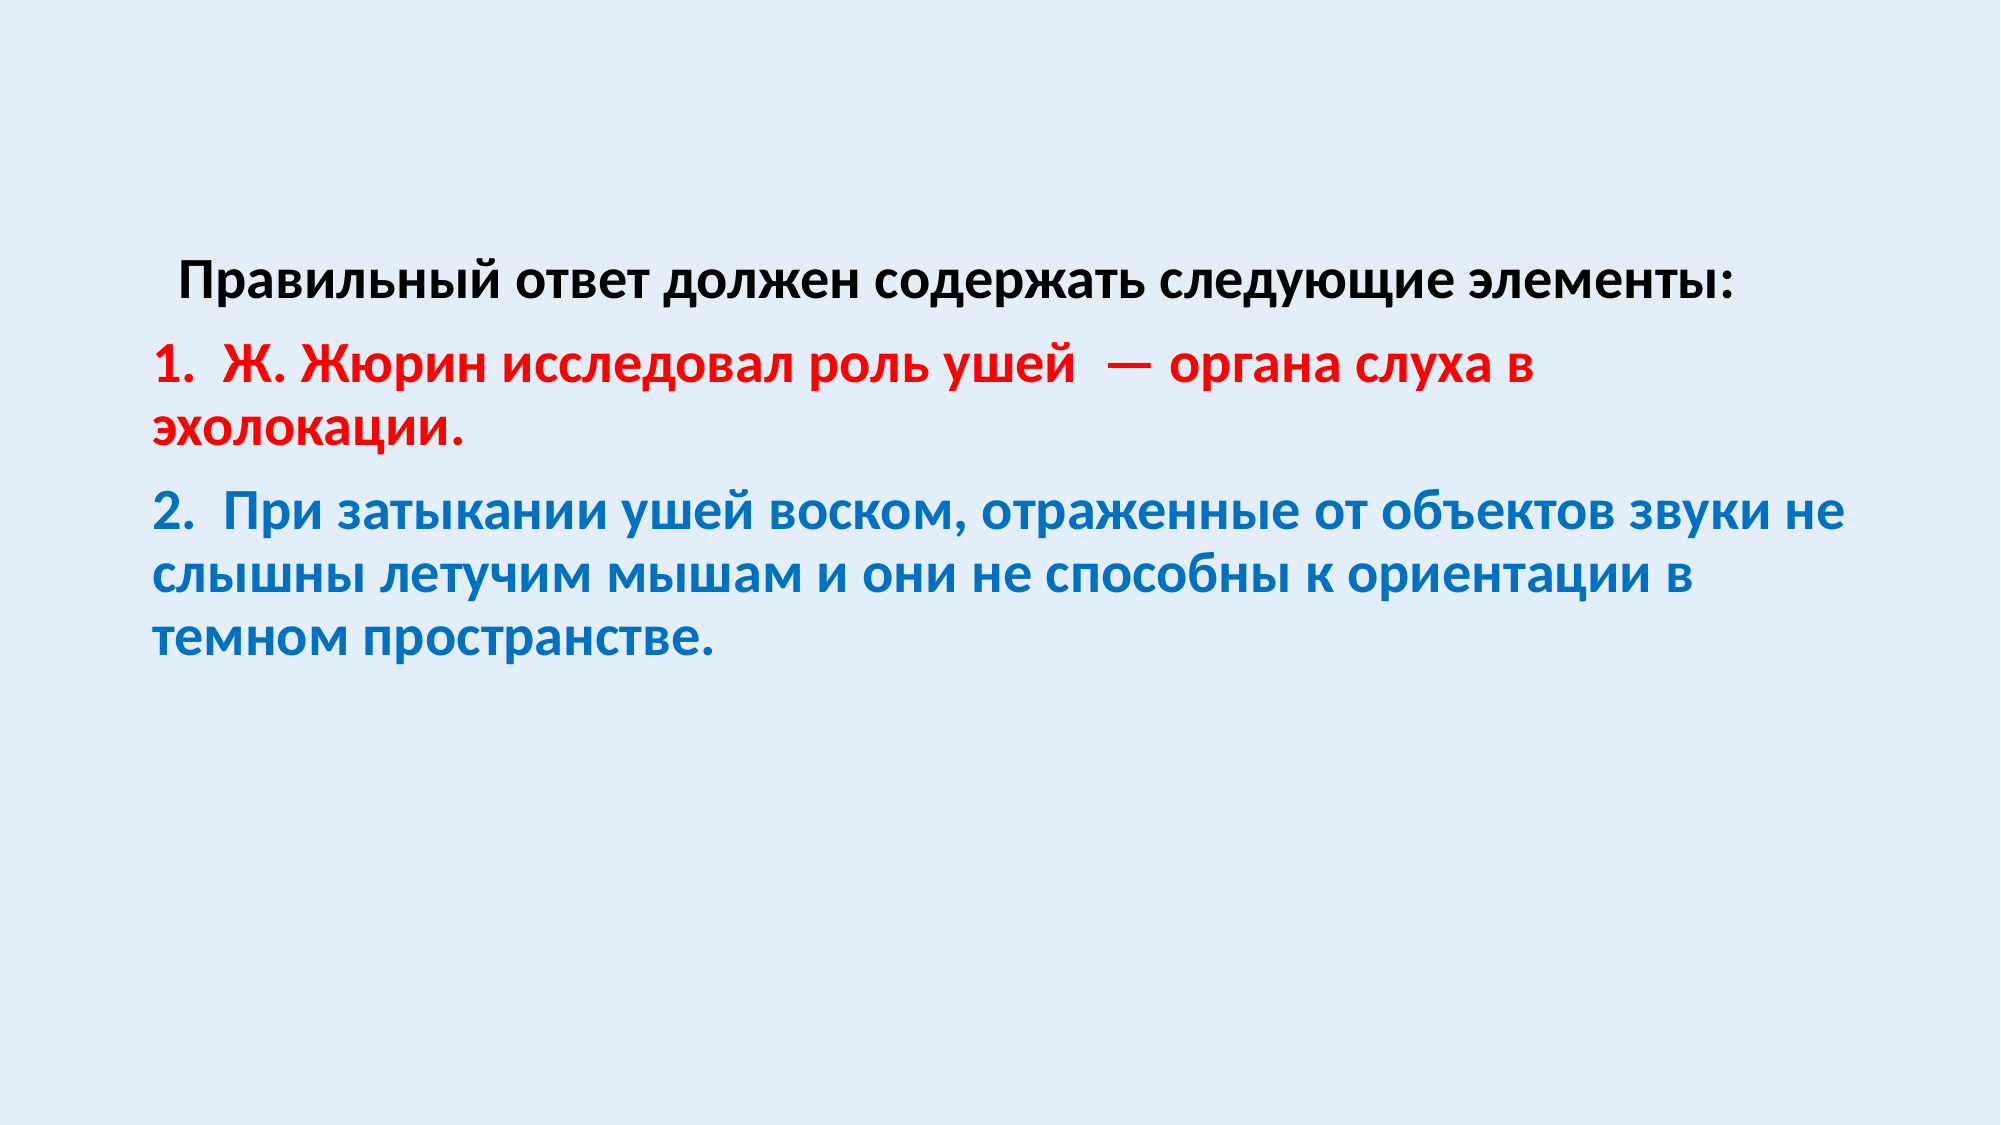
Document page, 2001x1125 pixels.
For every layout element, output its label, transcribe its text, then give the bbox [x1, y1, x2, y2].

list Правильный ответ должен содержать следующие элементы: 1. Ж. Жюрин исследовал роль ушей — органа слуха в эхолокации. 2. При затыкании ушей воском, отраженные от объектов звуки не слышны летучим мышам и они не способны к ориентации в темном пространстве. [137, 240, 1863, 1014]
